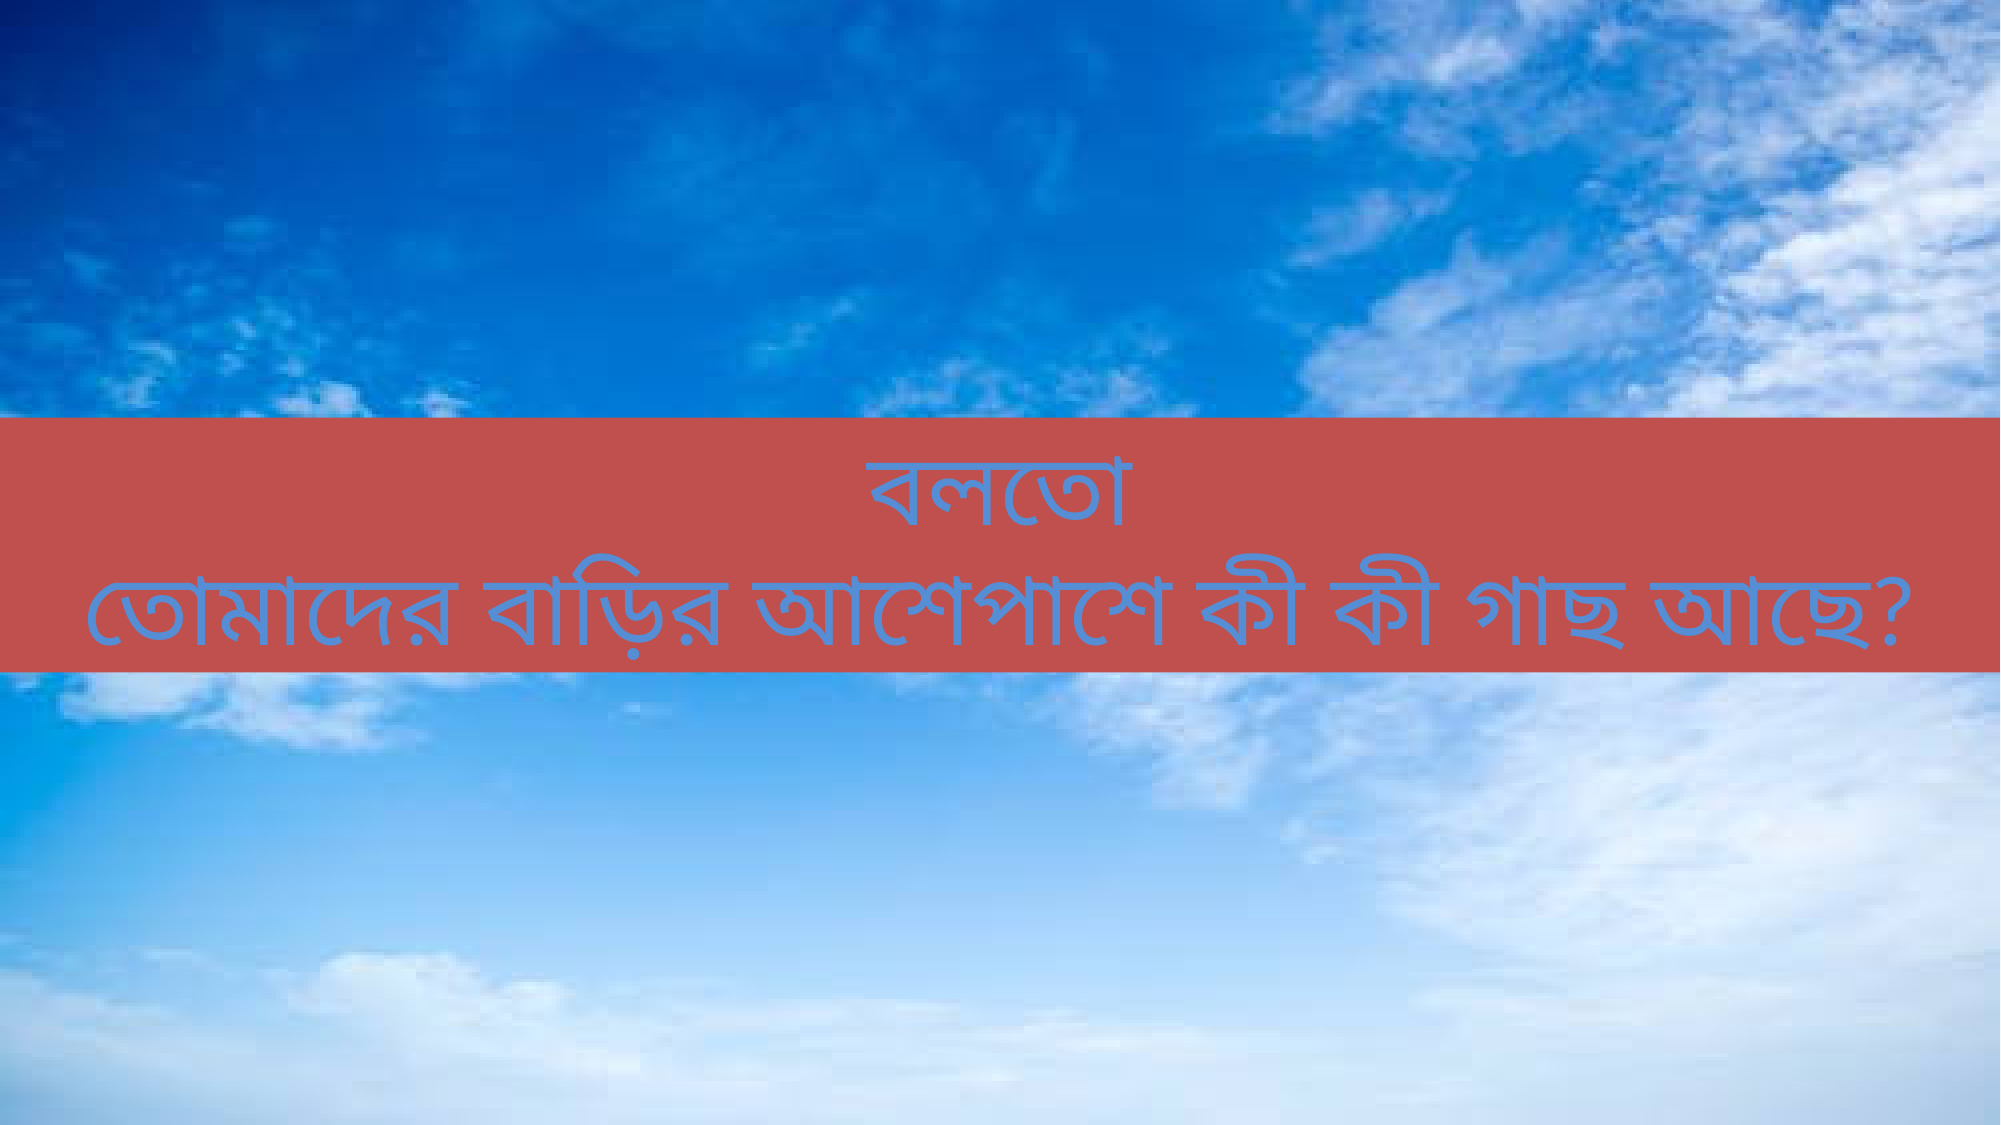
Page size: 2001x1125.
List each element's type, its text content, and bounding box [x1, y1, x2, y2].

picture [0, 0, 2001, 1125]
text_box বলতো তোমাদের বাড়ির আশেপাশে কী কী গাছ আছে? [0, 417, 2000, 673]
